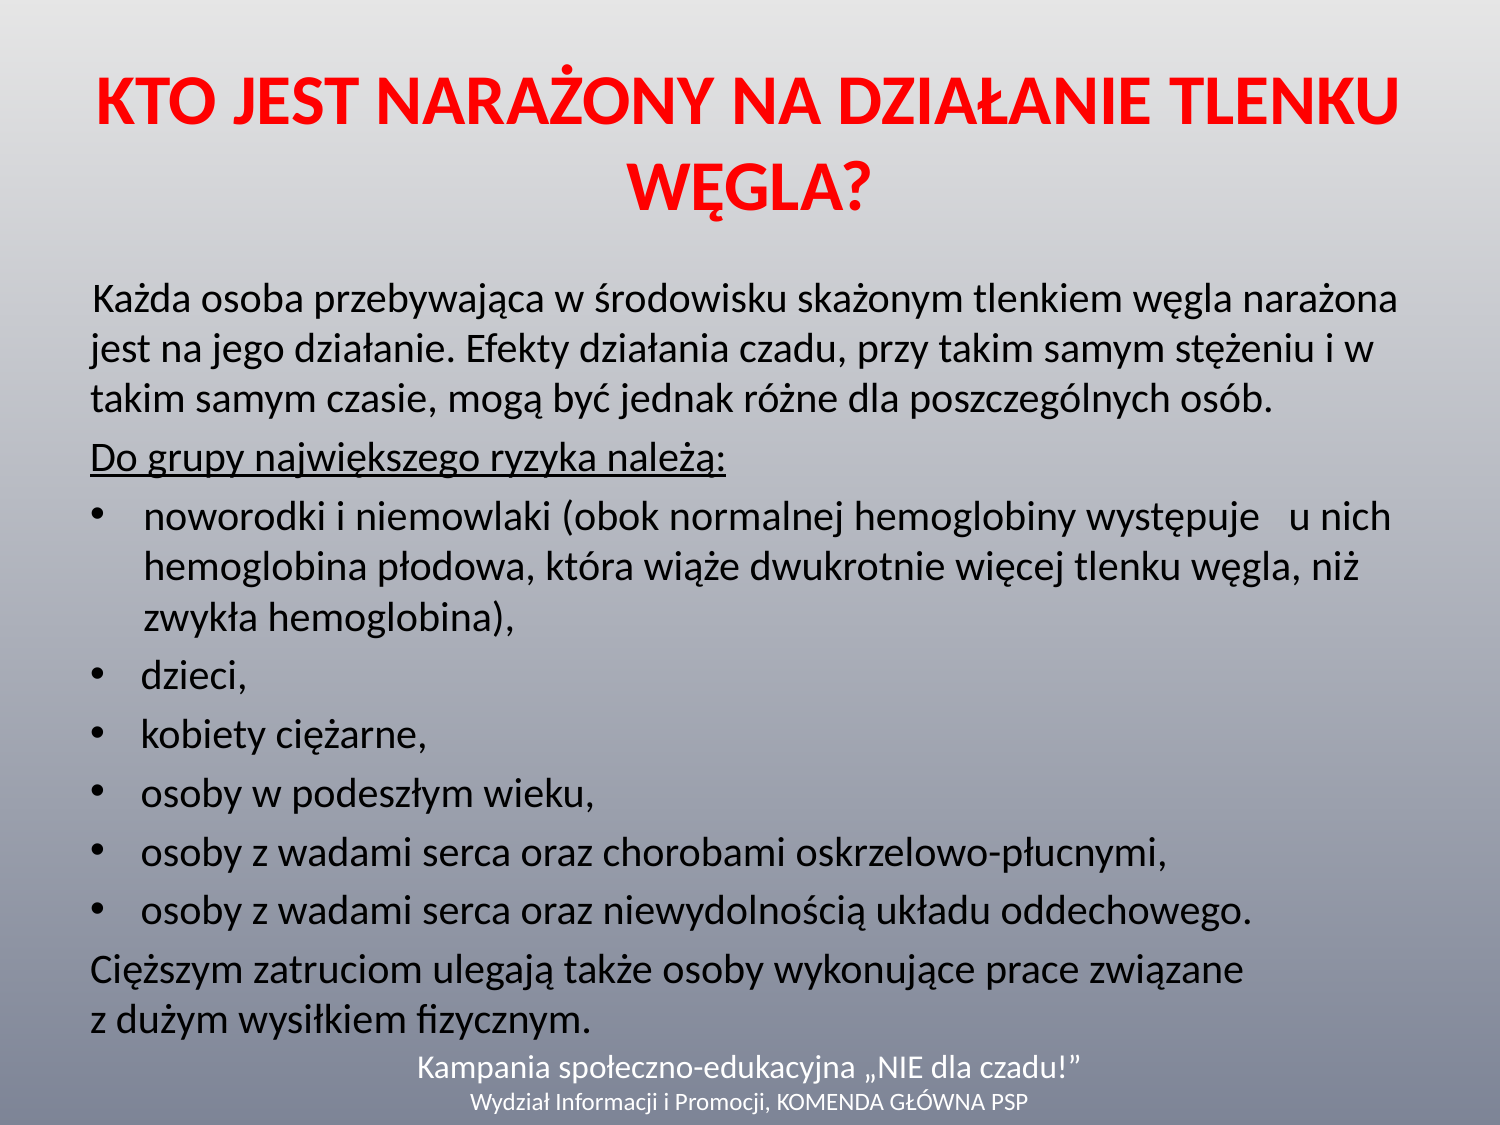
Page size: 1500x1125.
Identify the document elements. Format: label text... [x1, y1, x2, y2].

footer Kampania społeczno-edukacyjna „NIE dla czadu!” Wydział Informacji i Promocji, KOMENDA GŁÓWNA PSP [301, 1065, 1199, 1125]
list Każda osoba przebywająca w środowisku skażonym tlenkiem węgla narażona jest na jego działanie. Efekty działania czadu, przy takim samym stężeniu i w takim samym czasie, mogą być jednak różne dla poszczególnych osób. Do grupy największego ryzyka należą: noworodki i niemowlaki (obok normalnej hemoglobiny występuje u nich hemoglobina płodowa, która wiąże dwukrotnie więcej tlenku węgla, niż zwykła hemoglobina), dzieci, kobiety ciężarne, osoby w podeszłym wieku, osoby z wadami serca oraz chorobami oskrzelowo-płucnymi, osoby z wadami serca oraz niewydolnością układu oddechowego. Cięższym zatruciom ulegają także osoby wykonujące prace związane z dużym wysiłkiem fizycznym. [75, 262, 1425, 1071]
title KTO JEST NARAŻONY NA DZIAŁANIE TLENKU WĘGLA? [75, 45, 1425, 233]
